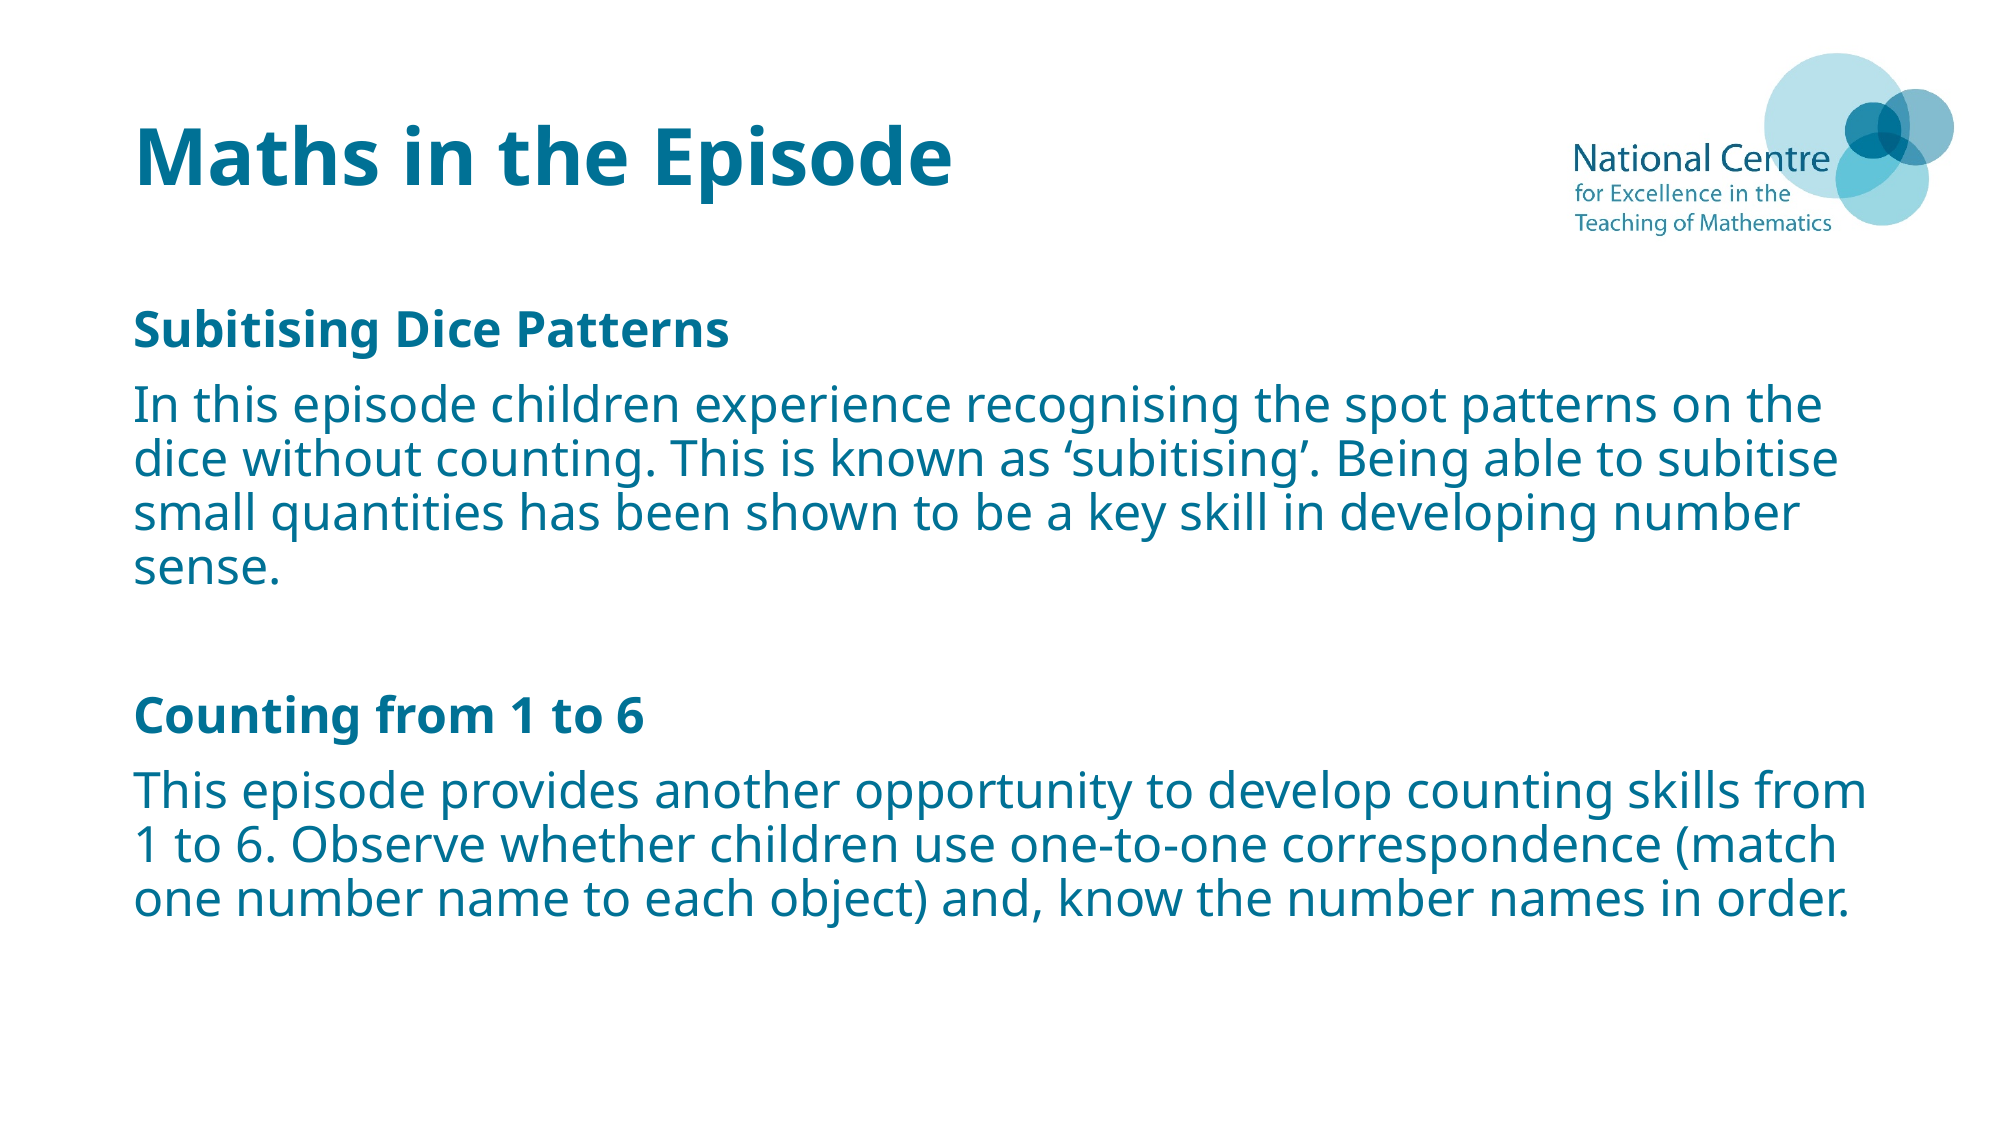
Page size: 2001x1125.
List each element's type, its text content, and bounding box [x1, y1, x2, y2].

picture [1556, 34, 1970, 247]
subtitle Subitising Dice Patterns In this episode children experience recognising the spot patterns on the dice without counting. This is known as ‘subitising’. Being able to subitise small quantities has been shown to be a key skill in developing number sense. Counting from 1 to 6 This episode provides another opportunity to develop counting skills from 1 to 6. Observe whether children use one-to-one correspondence (match one number name to each object) and, know the number names in order. [118, 296, 1885, 1111]
title Maths in the Episode [118, 109, 1358, 211]
